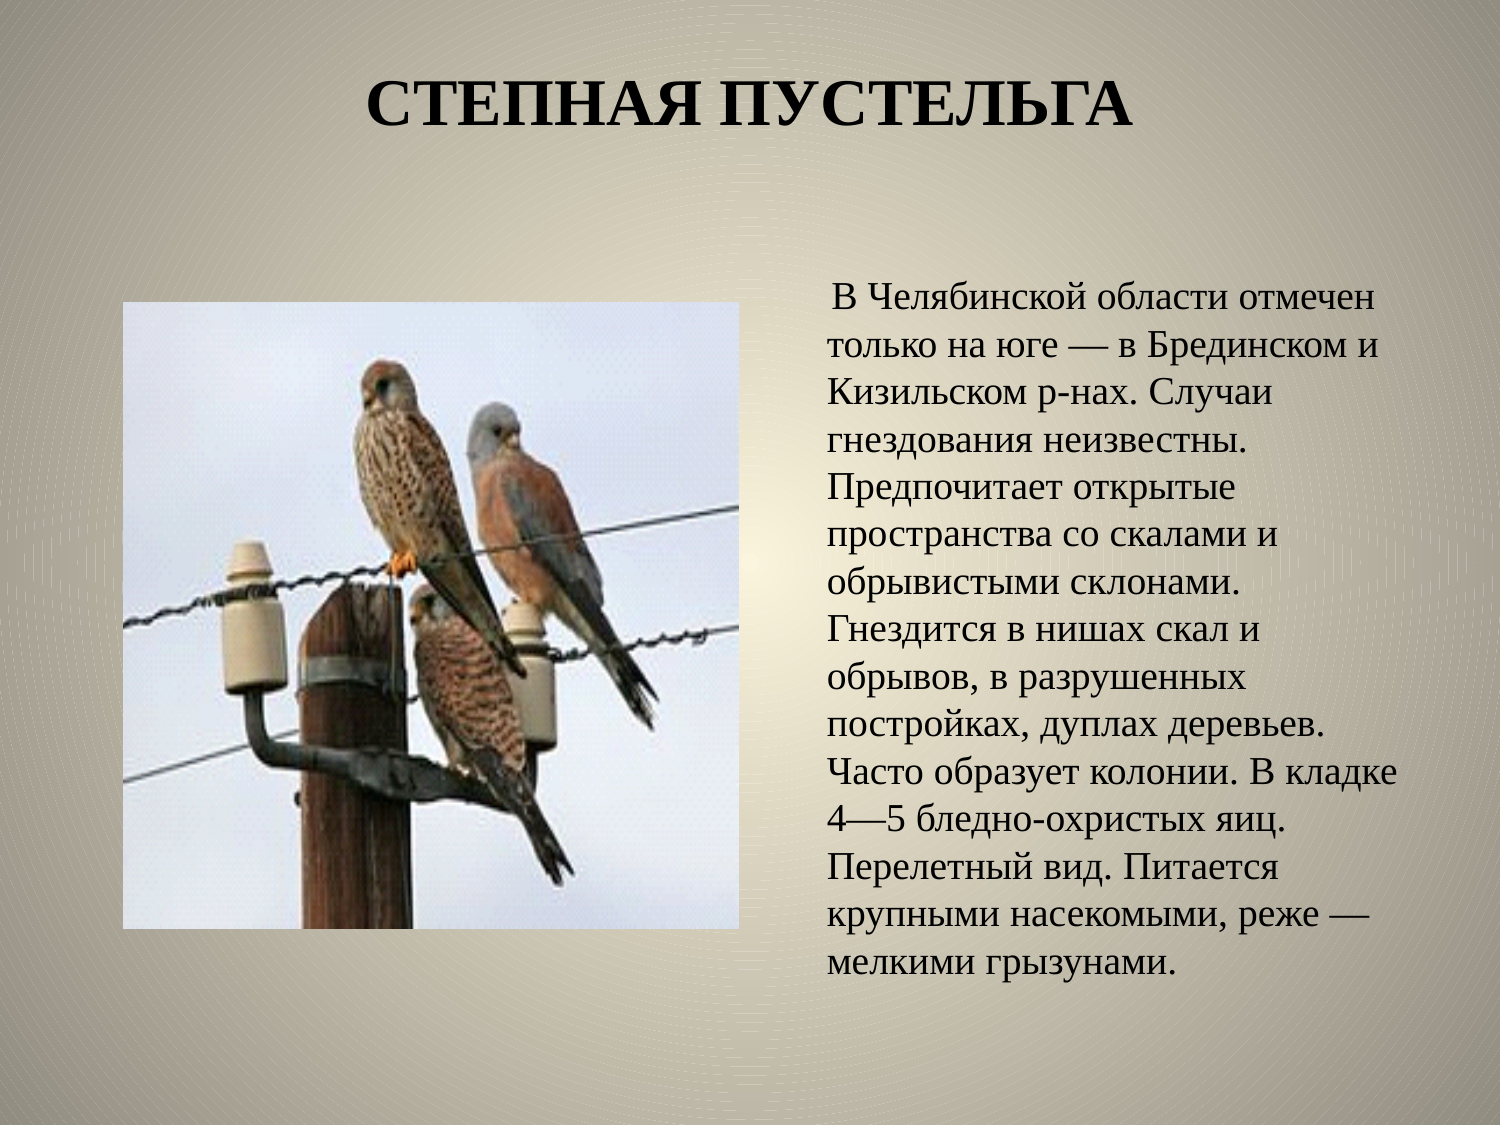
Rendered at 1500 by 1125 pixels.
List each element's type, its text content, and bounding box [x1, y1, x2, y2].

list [123, 302, 739, 929]
list В Челябинской области отмечен только на юге — в Брединском и Кизильском р-нах. Случаи гнездования неизвестны. Предпочитает открытые пространства со скалами и обрывистыми склонами. Гнездится в нишах скал и обрывов, в разрушенных постройках, дуплах деревьев. Часто образует колонии. В кладке 4—5 бледно-охристых яиц. Перелетный вид. Питается крупными насекомыми, реже — мелкими грызунами. [762, 262, 1425, 1005]
title СТЕПНАЯ ПУСТЕЛЬГА [75, 45, 1425, 233]
